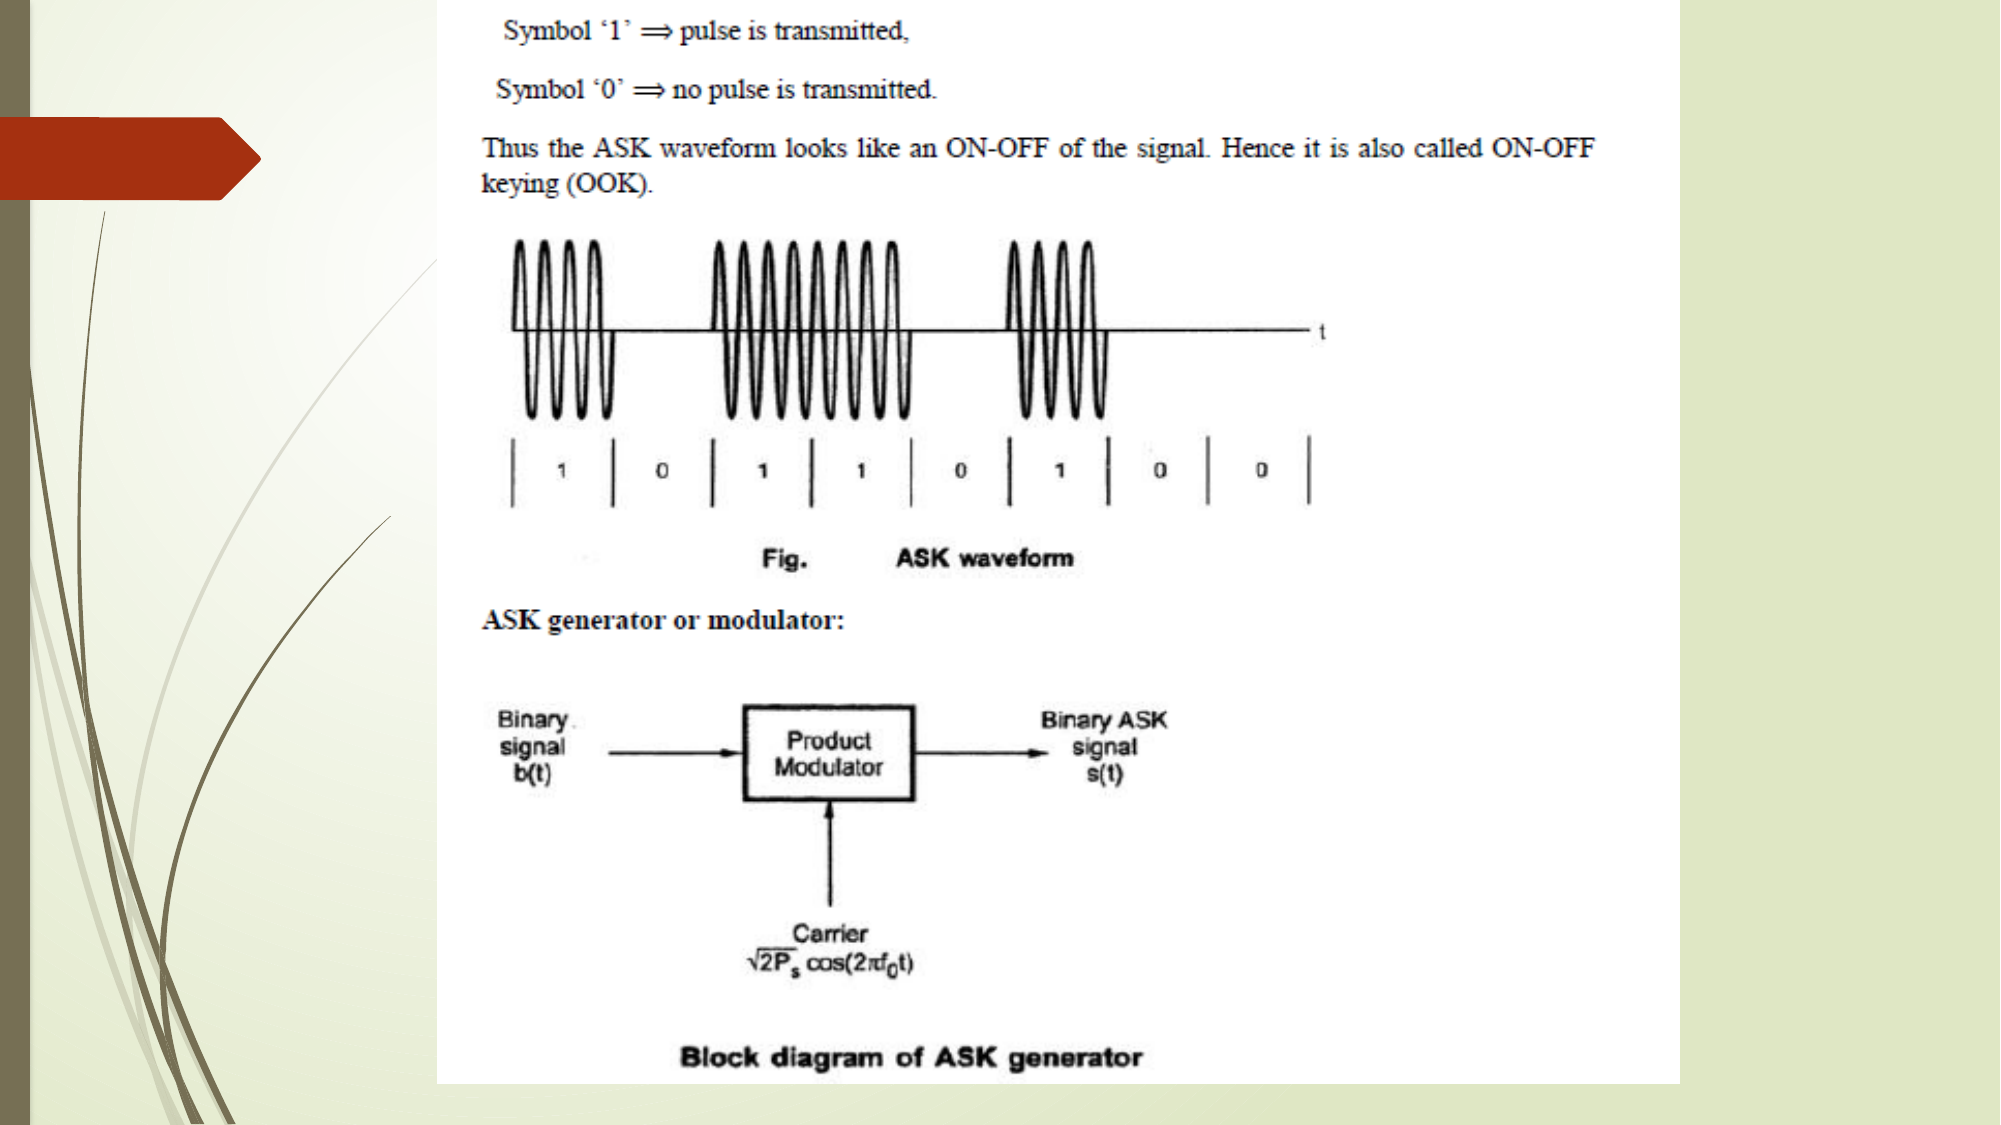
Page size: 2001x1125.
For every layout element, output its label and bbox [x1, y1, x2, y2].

picture [437, 0, 1680, 1084]
